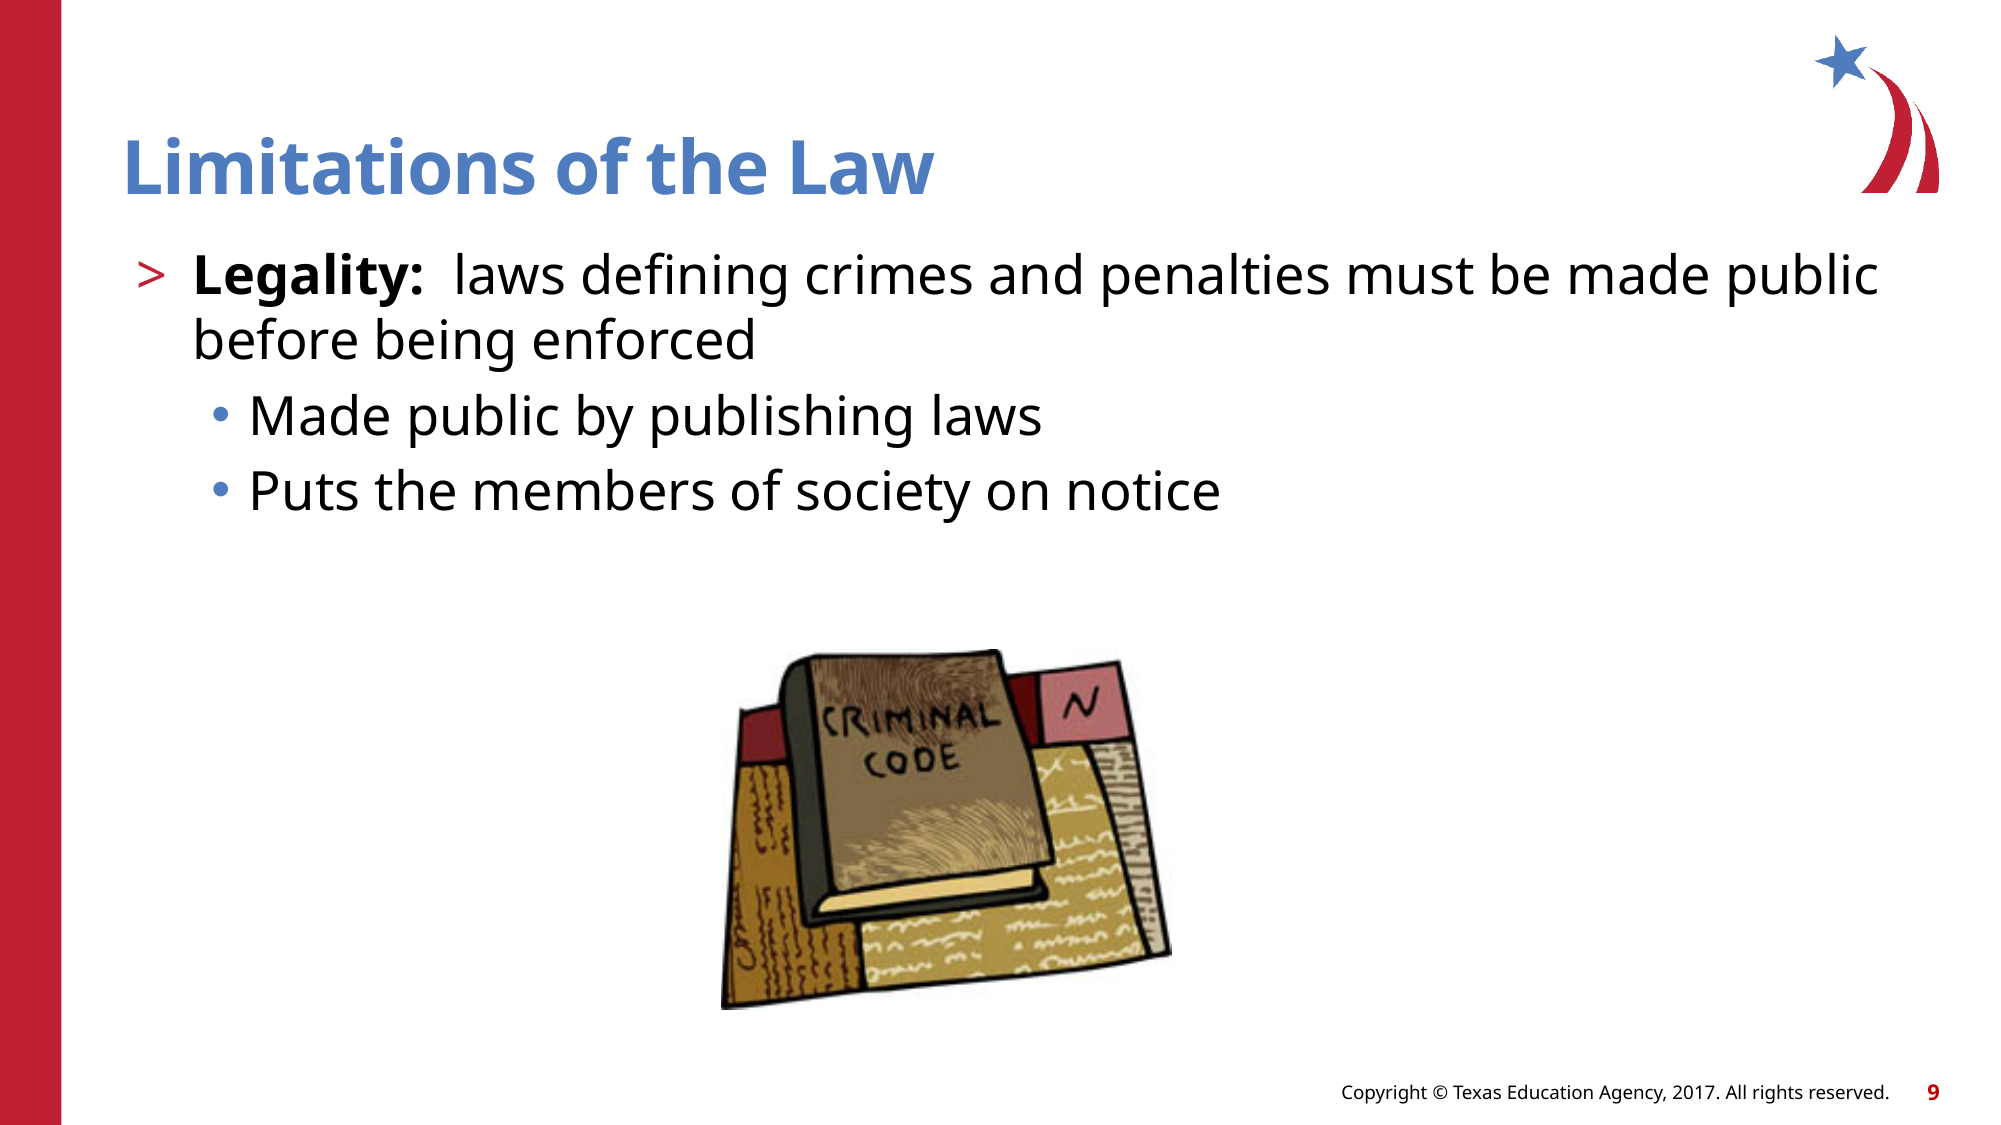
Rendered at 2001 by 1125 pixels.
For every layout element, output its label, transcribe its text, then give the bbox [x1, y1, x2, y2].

title Limitations of the Law [121, 66, 1772, 211]
picture [721, 649, 1172, 1010]
list Legality: laws defining crimes and penalties must be made public before being enforced Made public by publishing laws Puts the members of society on notice [121, 233, 1936, 1010]
picture [1814, 34, 1939, 193]
